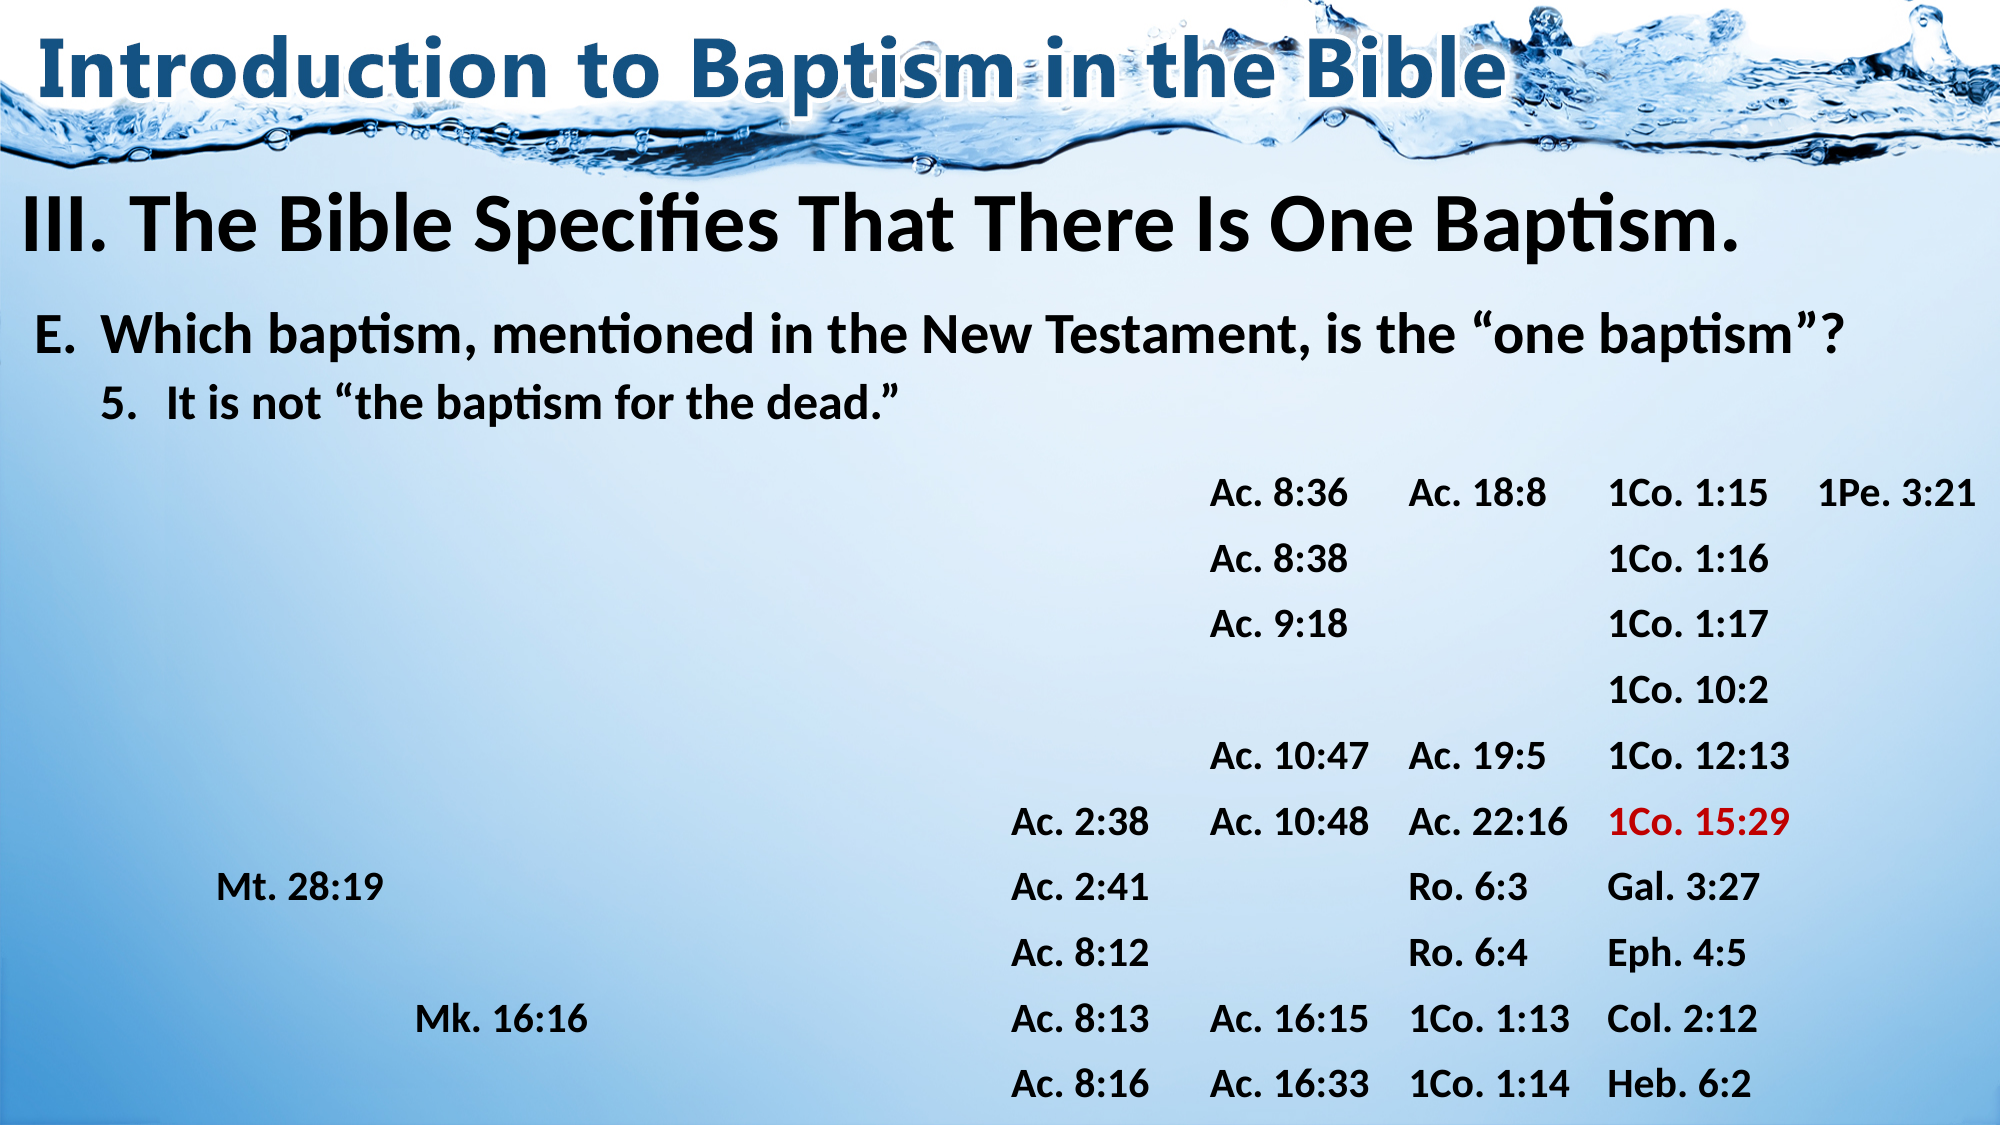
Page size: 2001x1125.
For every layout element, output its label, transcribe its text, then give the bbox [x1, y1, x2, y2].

text_box Ac. 8:12 [1011, 925, 1151, 976]
text_box 1Co. 10:2 [1607, 662, 1770, 713]
text_box 1Pe. 3:21 [1816, 464, 1977, 515]
text_box Ac. 18:8 [1408, 464, 1548, 515]
text_box Ro. 6:3 [1408, 859, 1529, 910]
text_box 1Co. 1:13 [1408, 990, 1571, 1041]
text_box 1Co. 1:16 [1607, 530, 1770, 581]
text_box Ac. 19:5 [1408, 727, 1548, 778]
text_box Ac. 22:16 [1408, 793, 1569, 844]
text_box Col. 2:12 [1607, 990, 1759, 1041]
text_box 1Co. 1:15 [1607, 464, 1770, 515]
text_box Mt. 28:19 [215, 859, 385, 910]
title III. The Bible Specifies That There Is One Baptism. [5, 171, 1980, 278]
picture [0, 0, 2000, 1125]
list Which baptism, mentioned in the New Testament, is the “one baptism”? It is not “the baptism for the dead.” [19, 295, 1980, 1125]
text_box Ro. 6:4 [1408, 925, 1529, 976]
text_box Ac. 16:33 [1209, 1056, 1371, 1107]
text_box Ac. 10:47 [1209, 727, 1371, 778]
text_box Gal. 3:27 [1607, 859, 1762, 910]
text_box 1Co. 15:29 [1607, 793, 1791, 844]
text_box 1Co. 12:13 [1607, 727, 1791, 778]
text_box Ac. 10:48 [1209, 793, 1371, 844]
text_box Eph. 4:5 [1607, 925, 1748, 976]
text_box 1Co. 1:17 [1607, 596, 1770, 647]
text_box 1Co. 1:14 [1408, 1056, 1571, 1107]
text_box Ac. 2:38 [1011, 793, 1151, 844]
text_box Ac. 2:41 [1011, 859, 1151, 910]
text_box Ac. 16:15 [1209, 990, 1371, 1041]
text_box Ac. 8:16 [1011, 1056, 1151, 1107]
text_box Ac. 8:36 [1209, 464, 1349, 515]
text_box Ac. 8:13 [1011, 990, 1151, 1041]
text_box Ac. 9:18 [1209, 596, 1349, 647]
text_box Heb. 6:2 [1607, 1056, 1753, 1107]
text_box Mk. 16:16 [414, 990, 589, 1041]
text_box Ac. 8:38 [1209, 530, 1349, 581]
